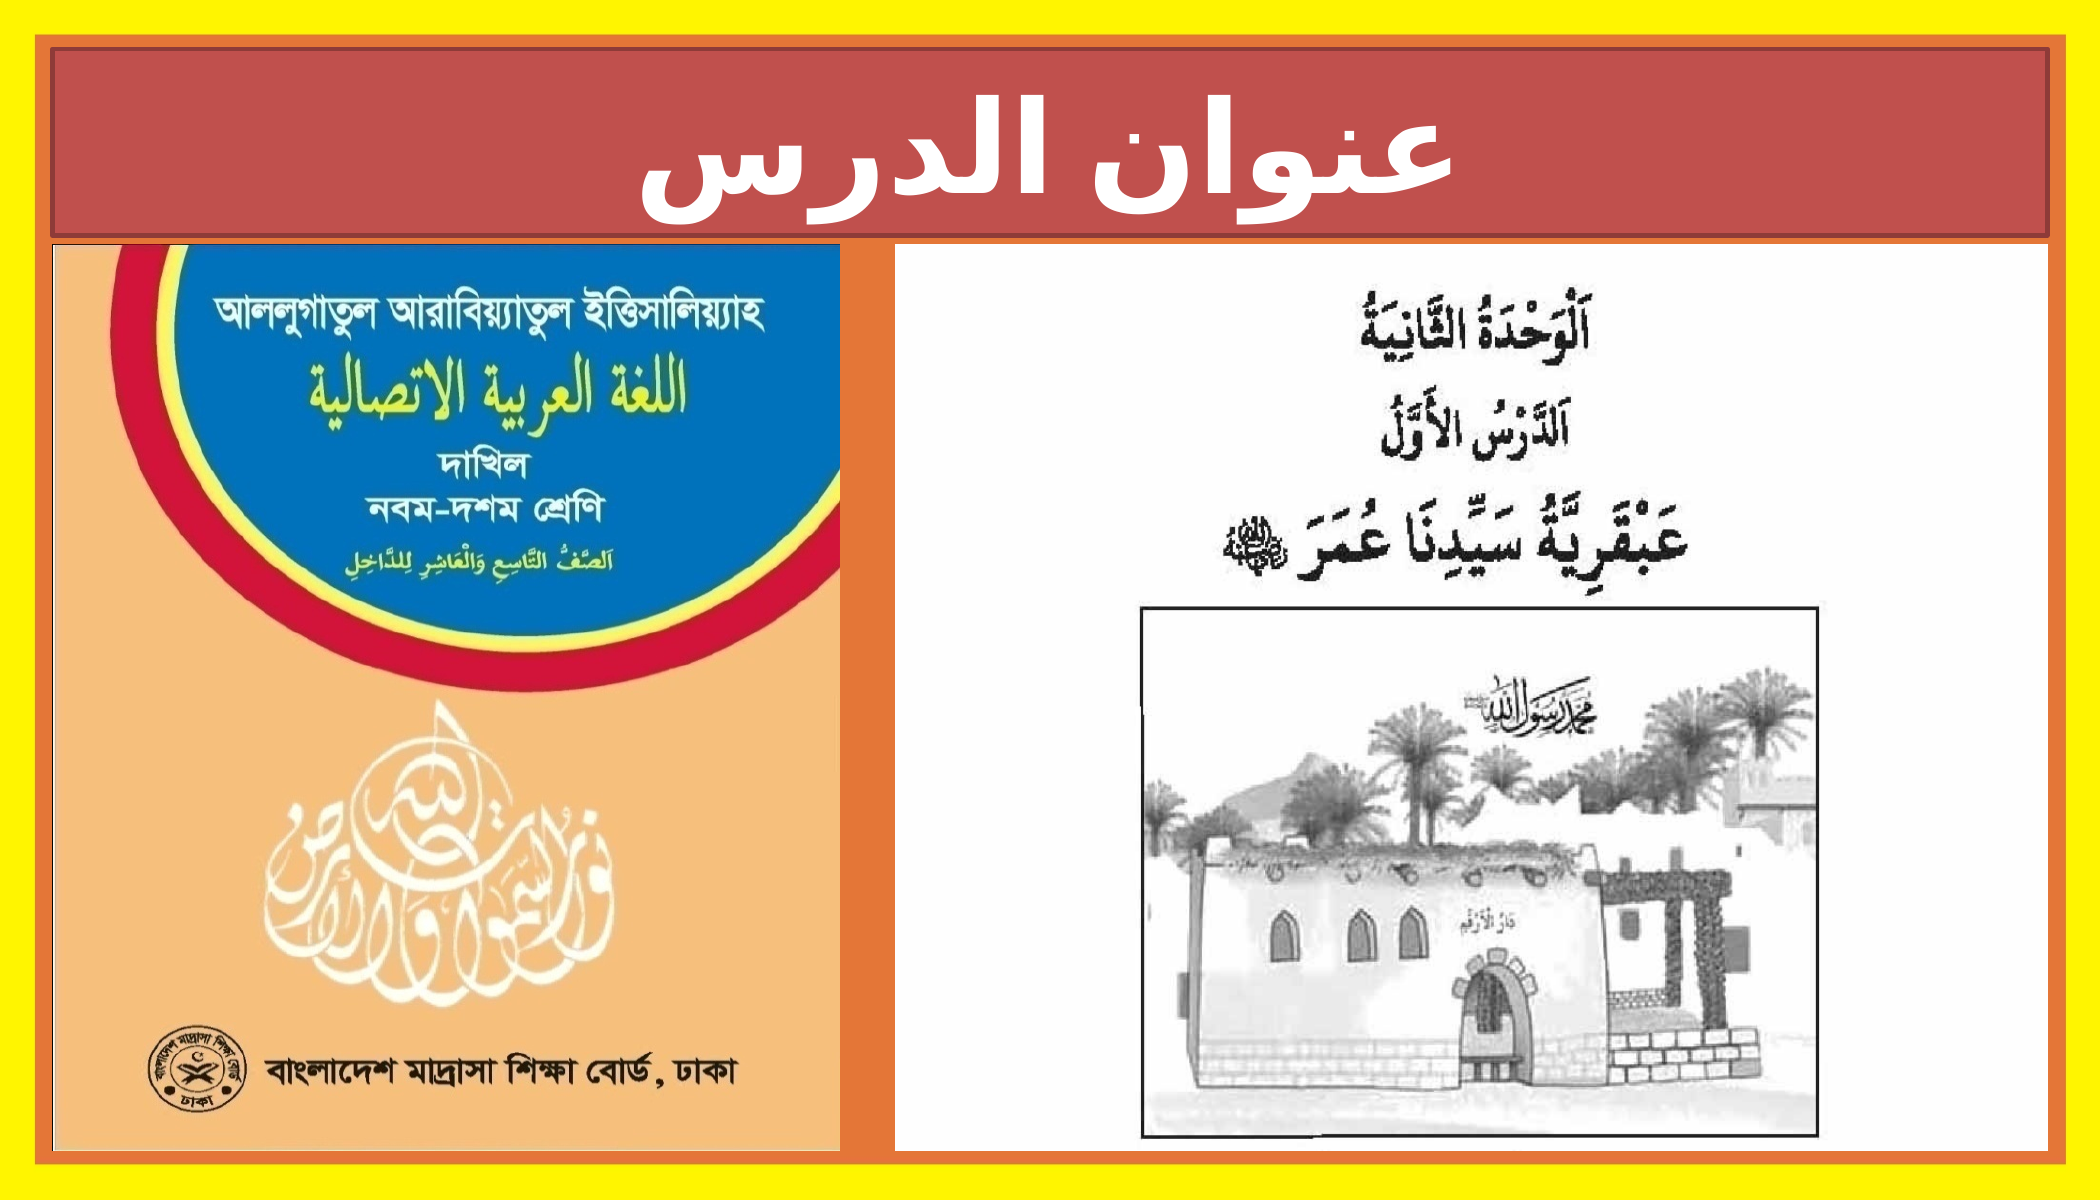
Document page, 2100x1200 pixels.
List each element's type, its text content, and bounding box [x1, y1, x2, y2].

picture [0, 0, 2100, 1200]
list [52, 244, 841, 1152]
title عنوان الدرس [50, 47, 2050, 238]
